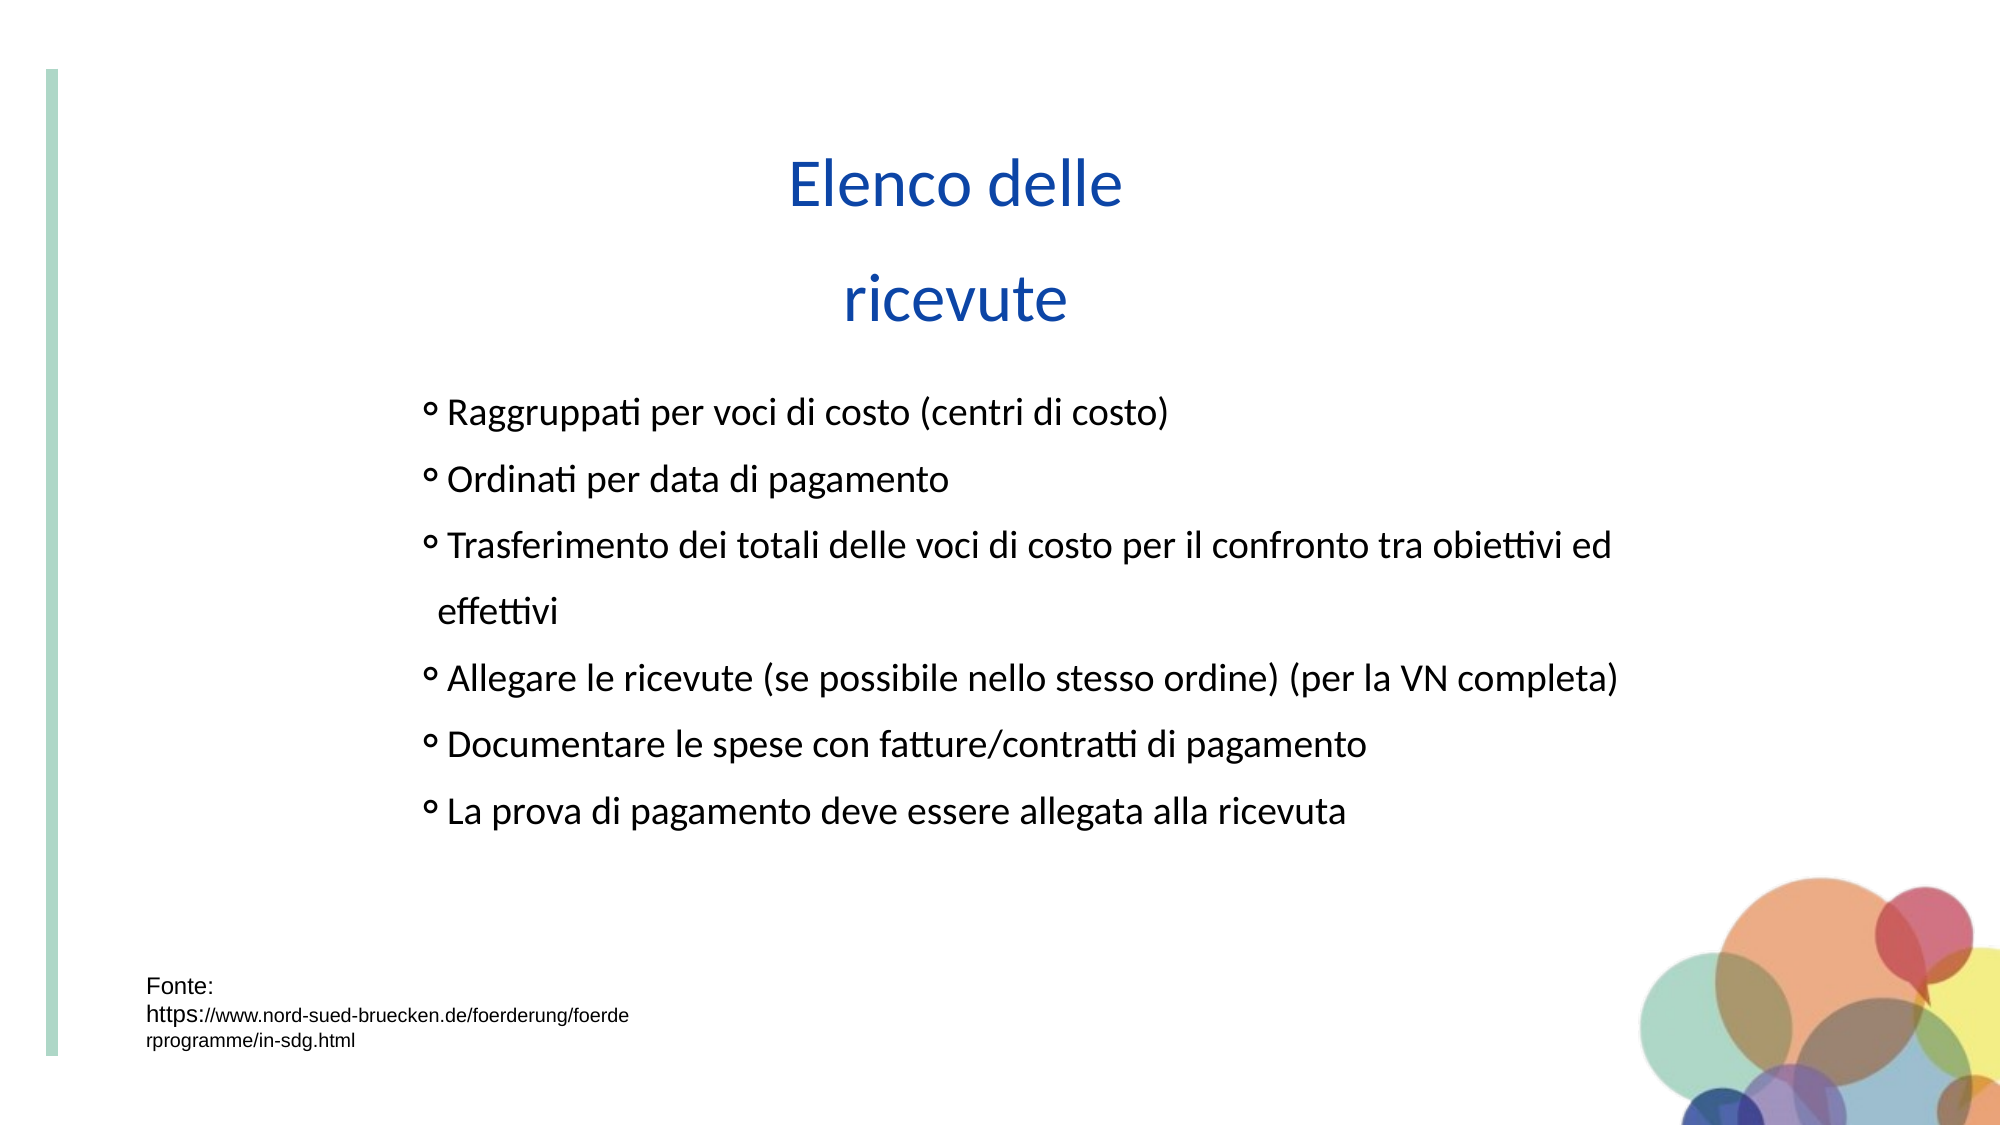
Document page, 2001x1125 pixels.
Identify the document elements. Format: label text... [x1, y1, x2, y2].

picture [1499, 860, 2000, 1125]
text_box Elenco delle ricevute [748, 104, 1164, 336]
text_box Fonte: https://www.nord-sued-bruecken.de/foerderung/foerderprogramme/in-sdg.html [145, 970, 632, 1052]
text_box Raggruppati per voci di costo (centri di costo) Ordinati per data di pagamento Trasferimento dei totali delle voci di costo per il confronto tra obiettivi ed effettivi Allegare le ricevute (se possibile nello stesso ordine) (per la VN completa) Documentare le spese con fatture/contratti di pagamento La prova di pagamento deve essere allegata alla ricevuta [367, 367, 1676, 833]
